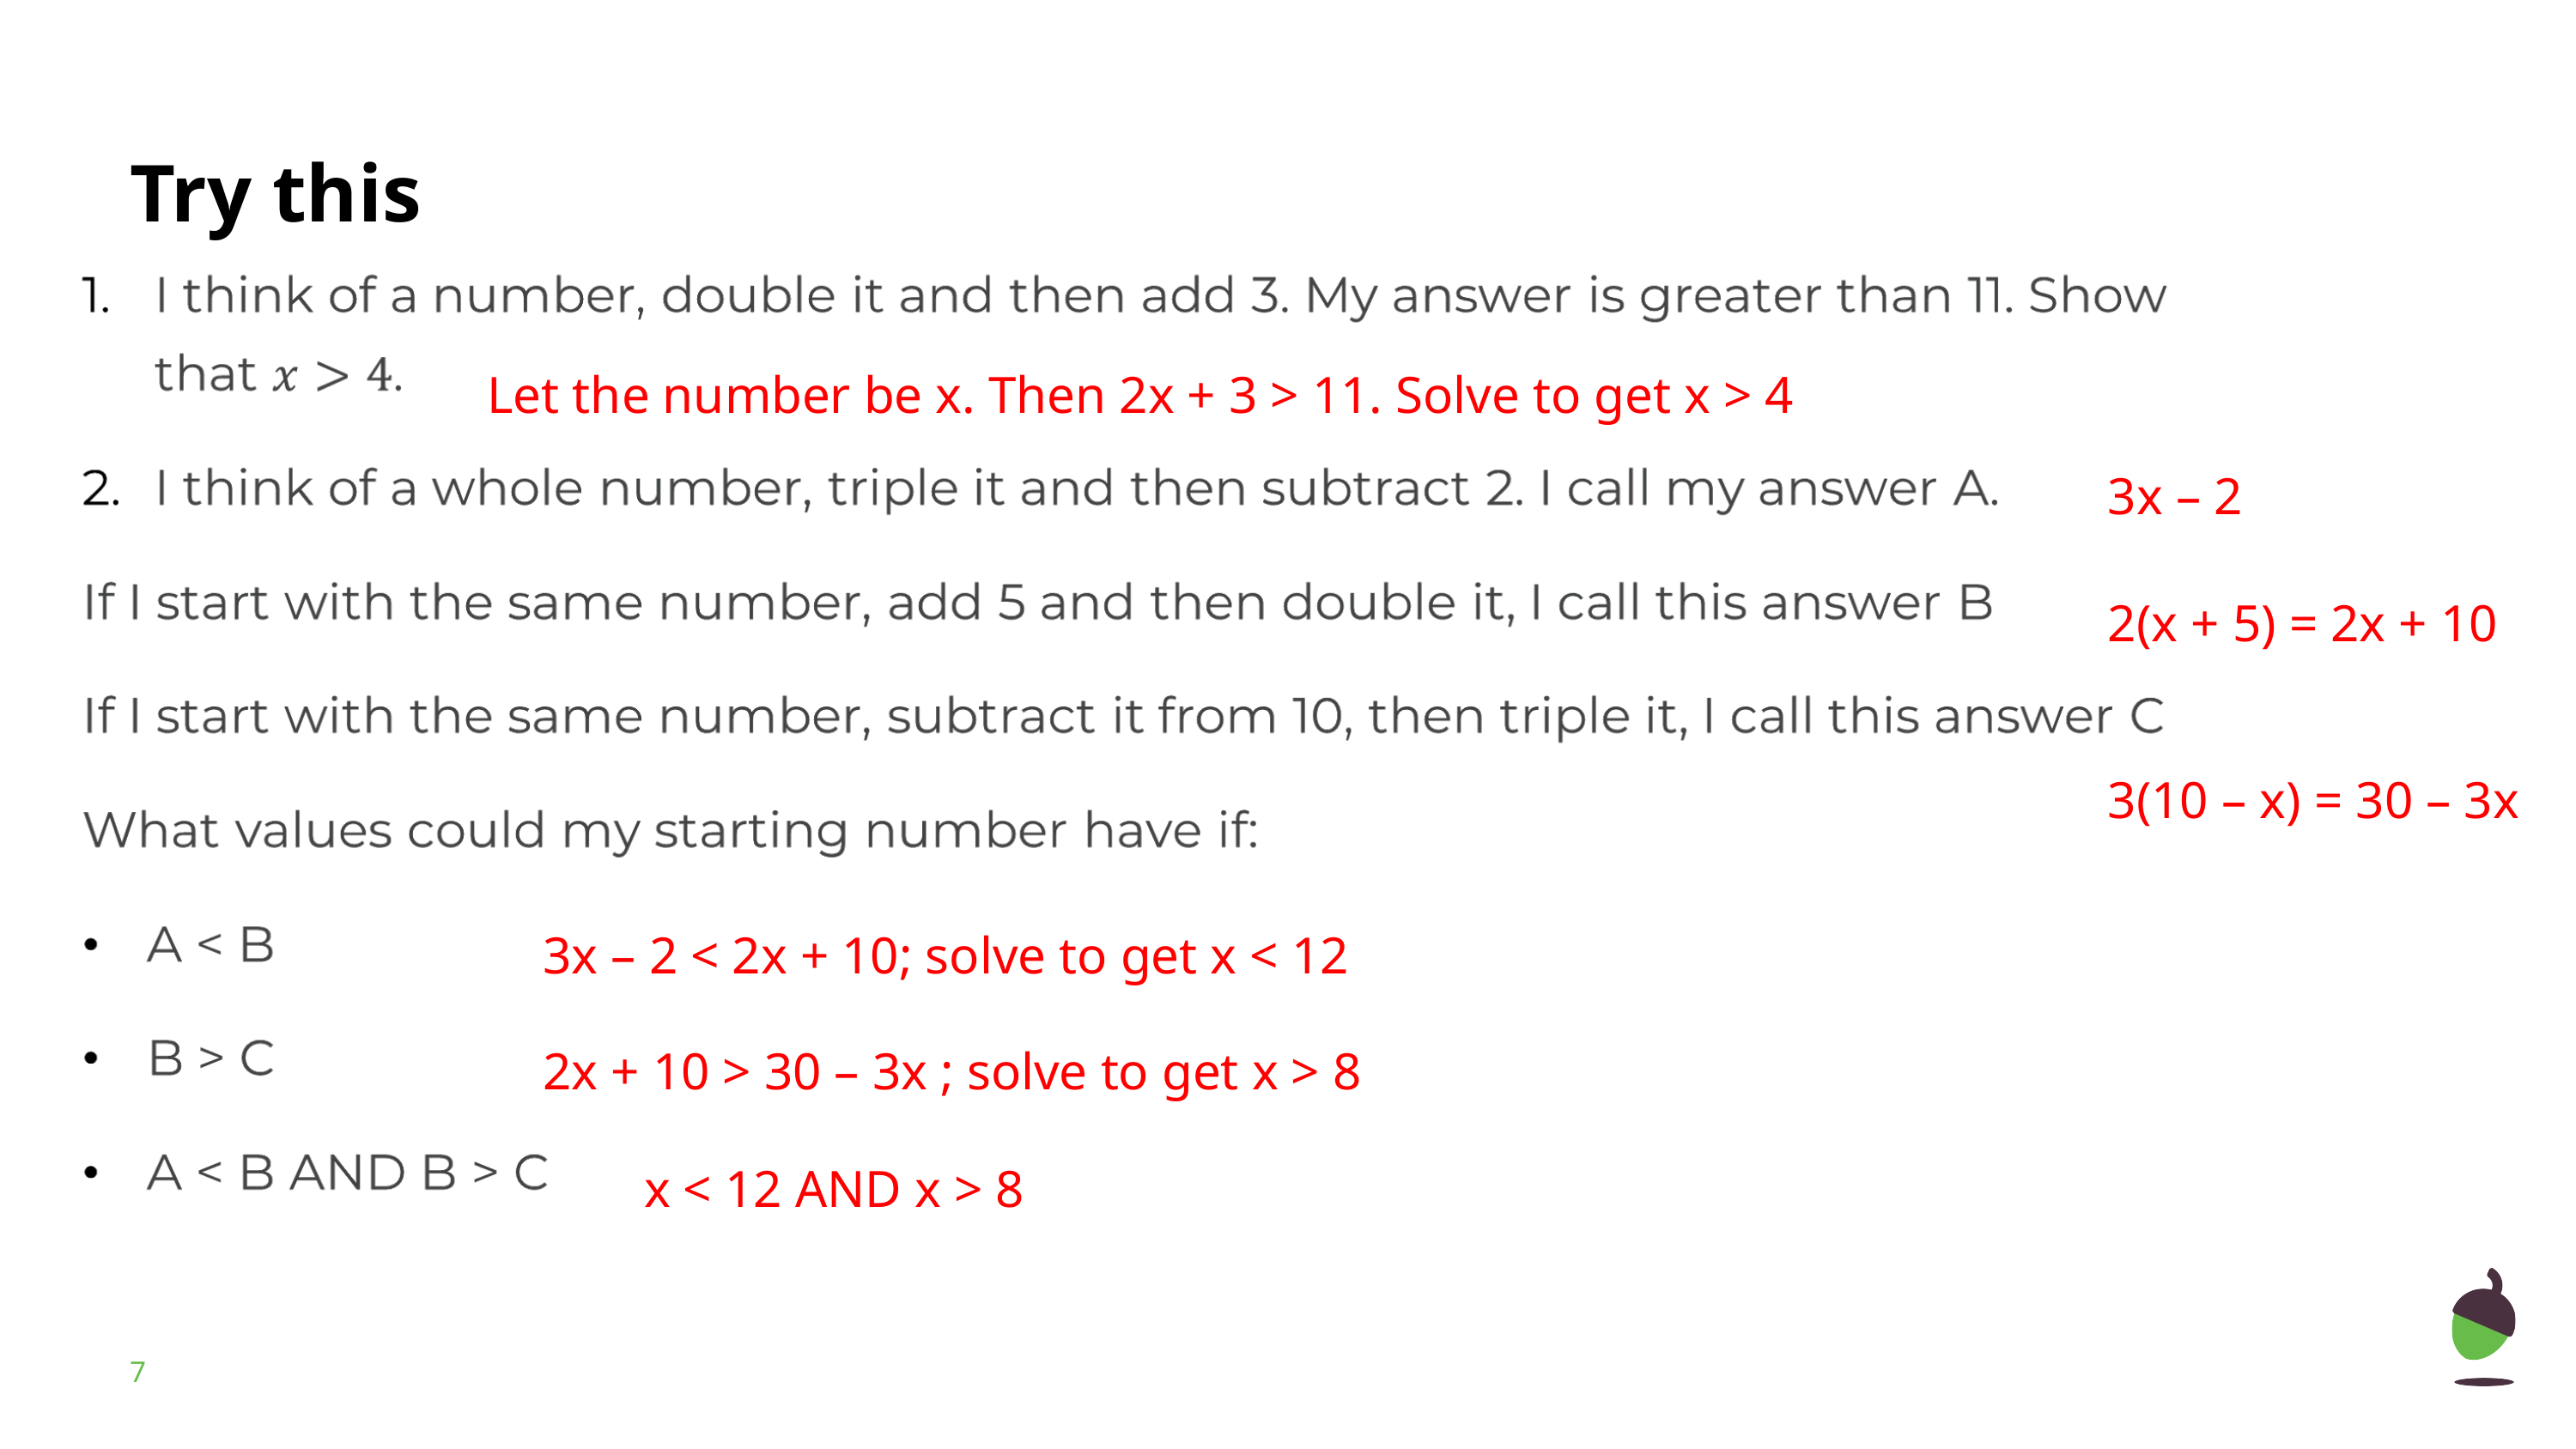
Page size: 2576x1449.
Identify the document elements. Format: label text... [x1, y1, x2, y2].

text_box 2(x + 5) = 2x + 10 [2094, 567, 2576, 652]
picture [2451, 1268, 2516, 1386]
text_box x < 12 AND x > 8 [631, 1132, 1773, 1218]
text_box 3x – 2 < 2x + 10; solve to get x < 12 [530, 899, 1673, 984]
text_box 3x – 2 [2094, 440, 2576, 524]
text_box 3(10 – x) = 30 – 3x [2094, 744, 2576, 829]
text_box 2x + 10 > 30 – 3x ; solve to get x > 8 [530, 1015, 1673, 1100]
text_box Let the number be x. Then 2x + 3 > 11. Solve to get x > 4 [474, 338, 2029, 424]
text_box [70, 247, 2231, 1217]
